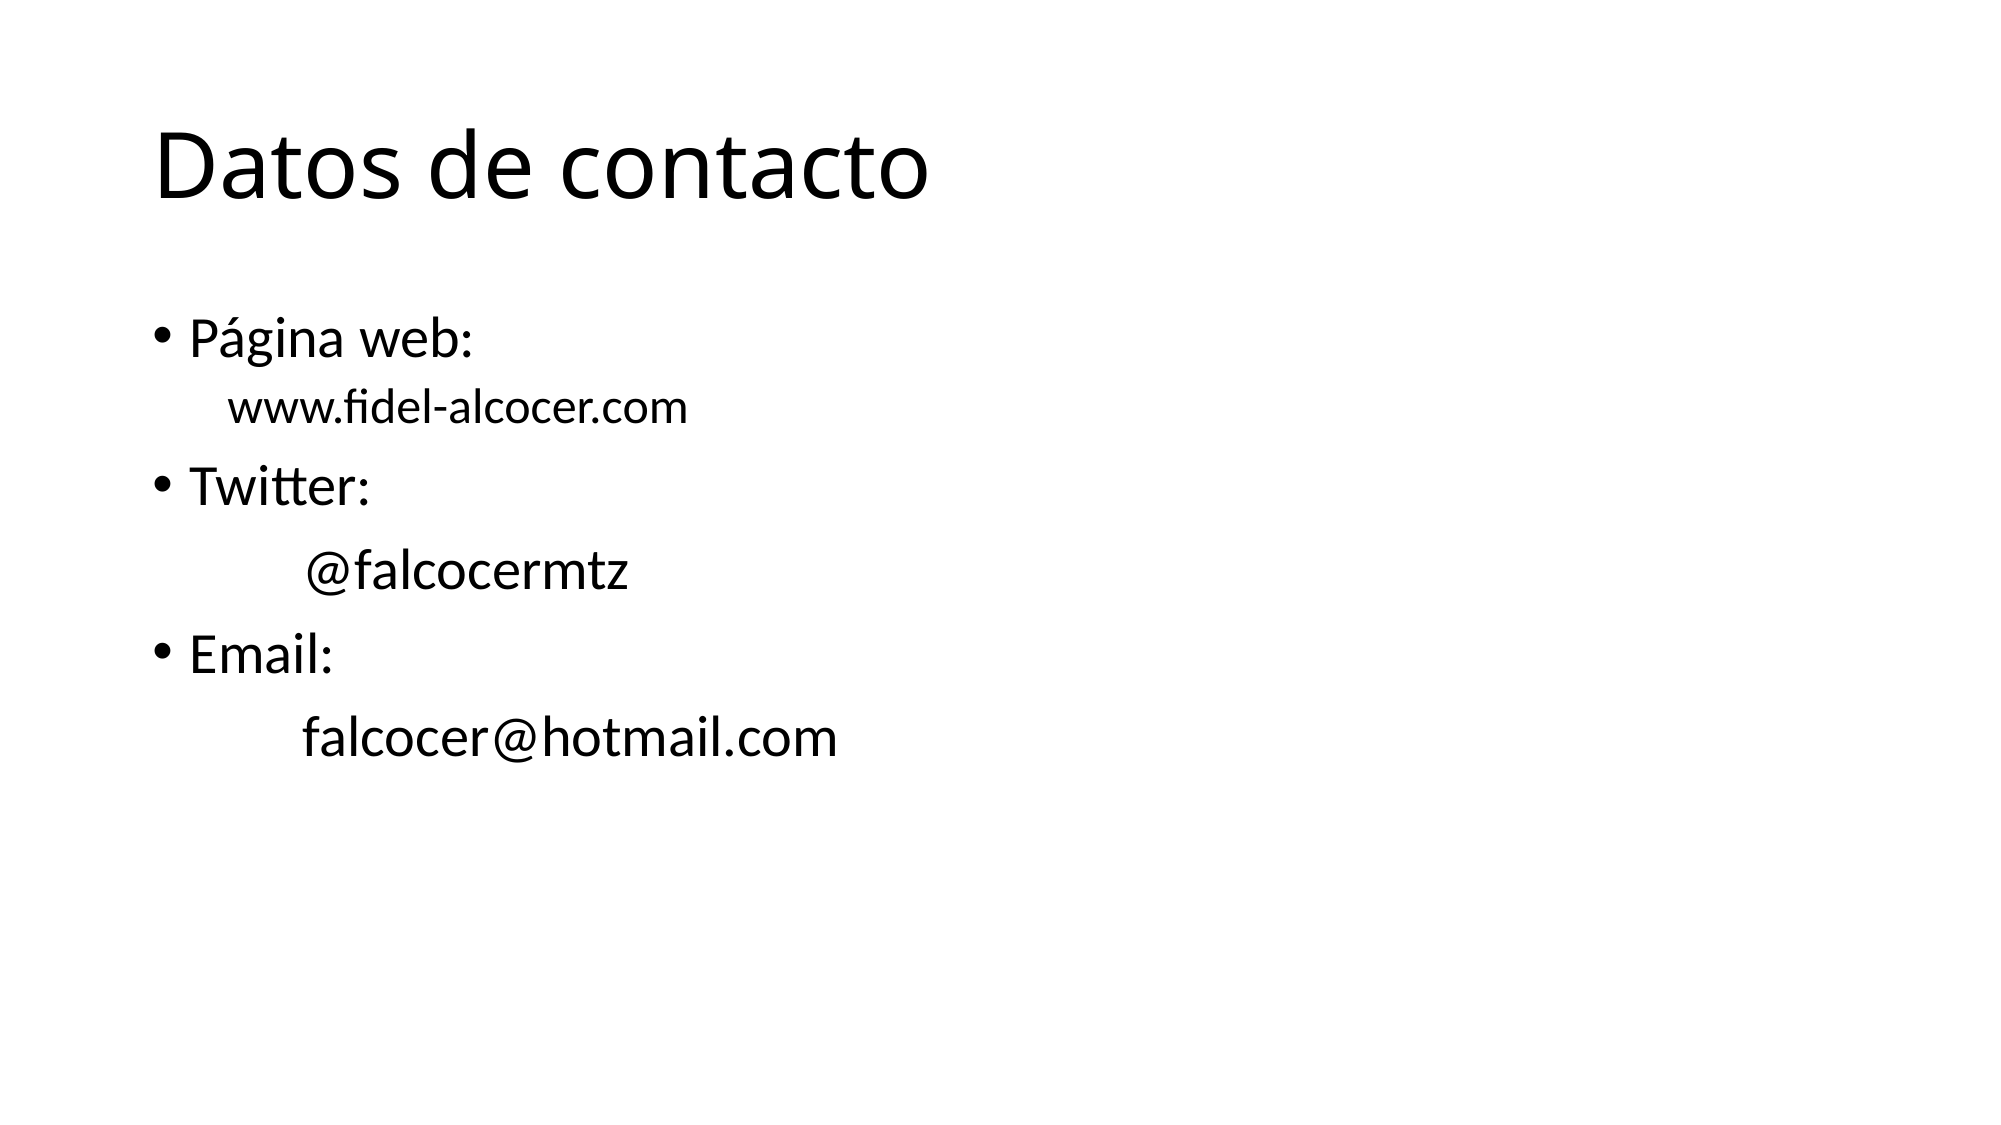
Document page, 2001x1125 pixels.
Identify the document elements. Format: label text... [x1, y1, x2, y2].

title Datos de contacto [137, 59, 1863, 278]
list Página web: www.fidel-alcocer.com Twitter: @falcocermtz Email: falcocer@hotmail.com [137, 299, 1863, 1014]
